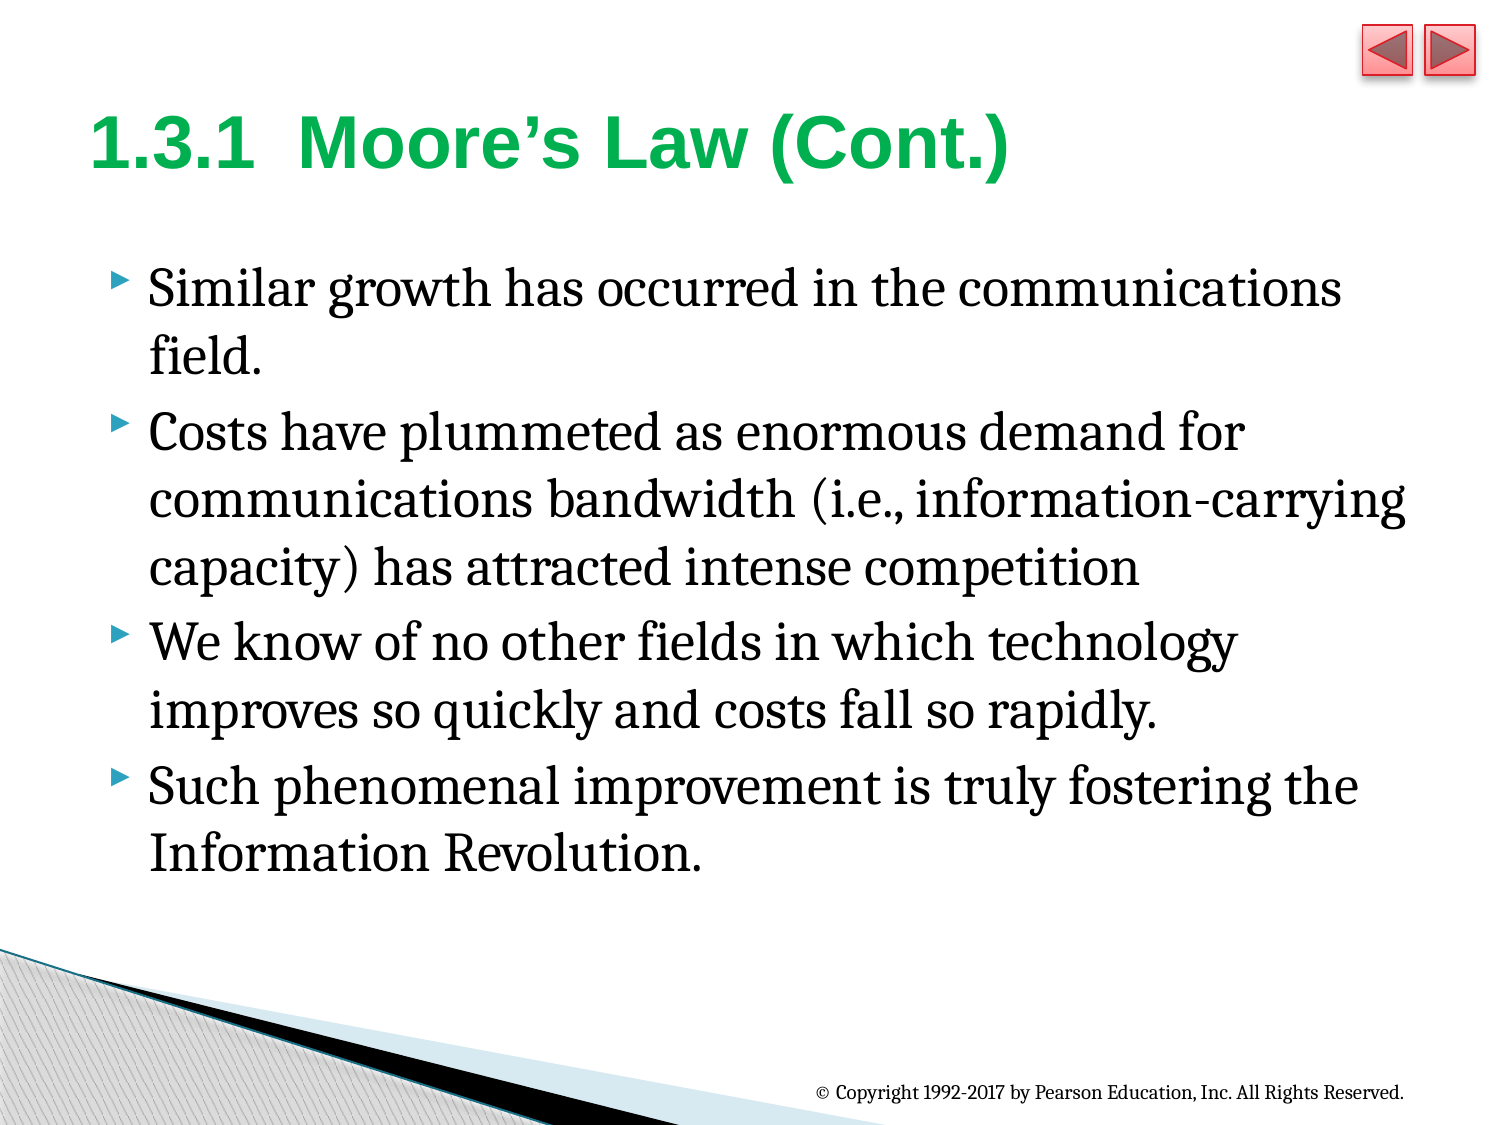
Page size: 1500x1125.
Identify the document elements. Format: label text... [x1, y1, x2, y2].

list Similar growth has occurred in the communications field. Costs have plummeted as enormous demand for communications bandwidth (i.e., information-carrying capacity) has attracted intense competition We know of no other fields in which technology improves so quickly and costs fall so rapidly. Such phenomenal improvement is truly fostering the Information Revolution. [75, 242, 1425, 986]
footer © Copyright 1992-2017 by Pearson Education, Inc. All Rights Reserved. [552, 1051, 1419, 1112]
title 1.3.1 Moore’s Law (Cont.) [75, 45, 1425, 233]
